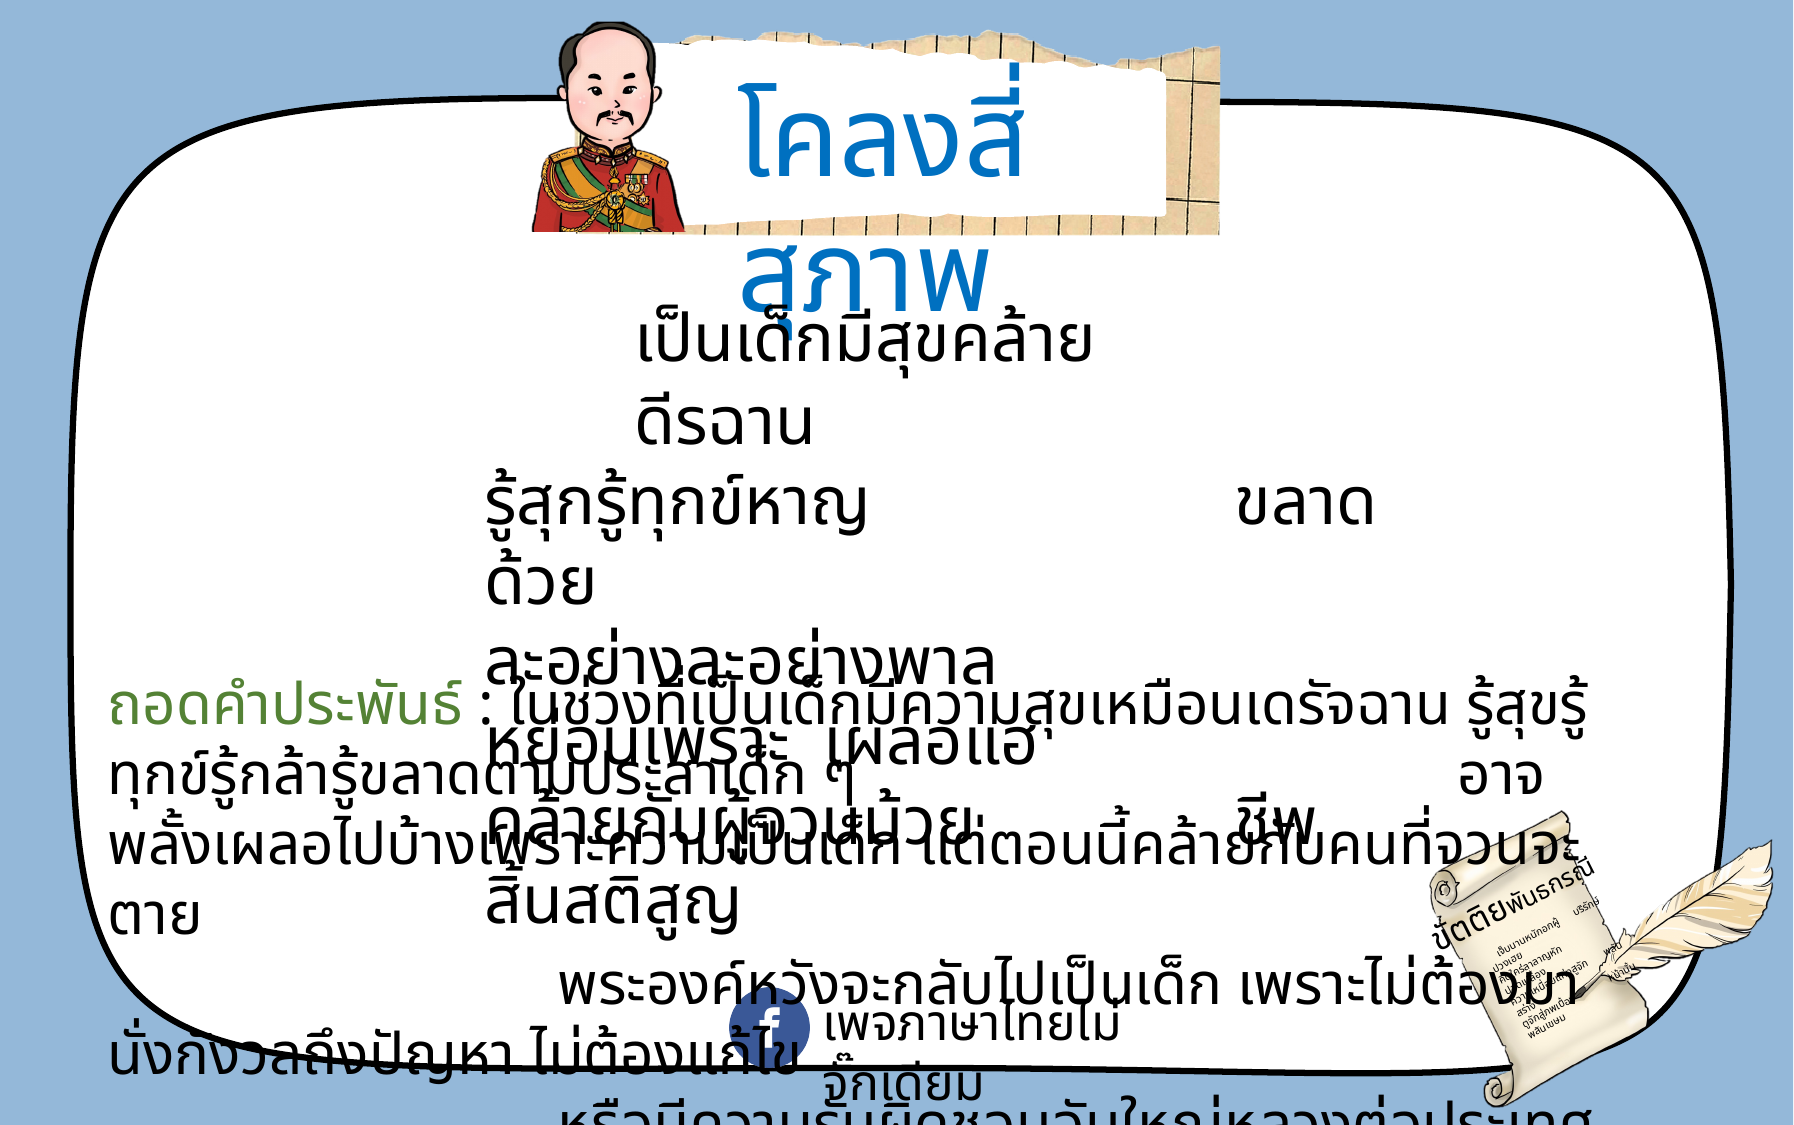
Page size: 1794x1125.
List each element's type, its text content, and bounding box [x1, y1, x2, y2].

text_box [69, 97, 722, 915]
text_box เป็นเด็กมีสุขคล้าย ดีรฉาน รู้สุกรู้ทุกข์หาญ ขลาดด้วย ละอย่างละอย่างพาล หย่อนเพราะ เผลอแฮ คล้ายกับผู้จวนม้วย ชีพสิ้นสติสูญ [469, 270, 1394, 658]
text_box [573, 29, 1221, 243]
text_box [729, 983, 1172, 1068]
text_box โคลงสี่สุภาพ [722, 243, 1179, 270]
text_box ถอดคำประพันธ์ : ในช่วงที่เป็นเด็กมีความสุขเหมือนเดรัจฉาน รู้สุขรู้ทุกข์รู้กล้ารู้ขลาดตามประสาเด็ก ๆ อาจพลั้งเผลอไปบ้างเพราะความเป็นเด็ก แต่ตอนนี้คล้ายกับคนที่จวนจะตาย พระองค์หวังจะกลับไปเป็นเด็ก เพราะไม่ต้องมานั่งกังวลถึงปัญหา ไม่ต้องแก้ไข หรือมีความรับผิดชอบอันใหญ่หลวงต่อประเทศชาติ [92, 658, 1628, 1125]
text_box [1179, 100, 1732, 800]
picture [492, 8, 730, 232]
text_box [1364, 800, 1794, 1125]
